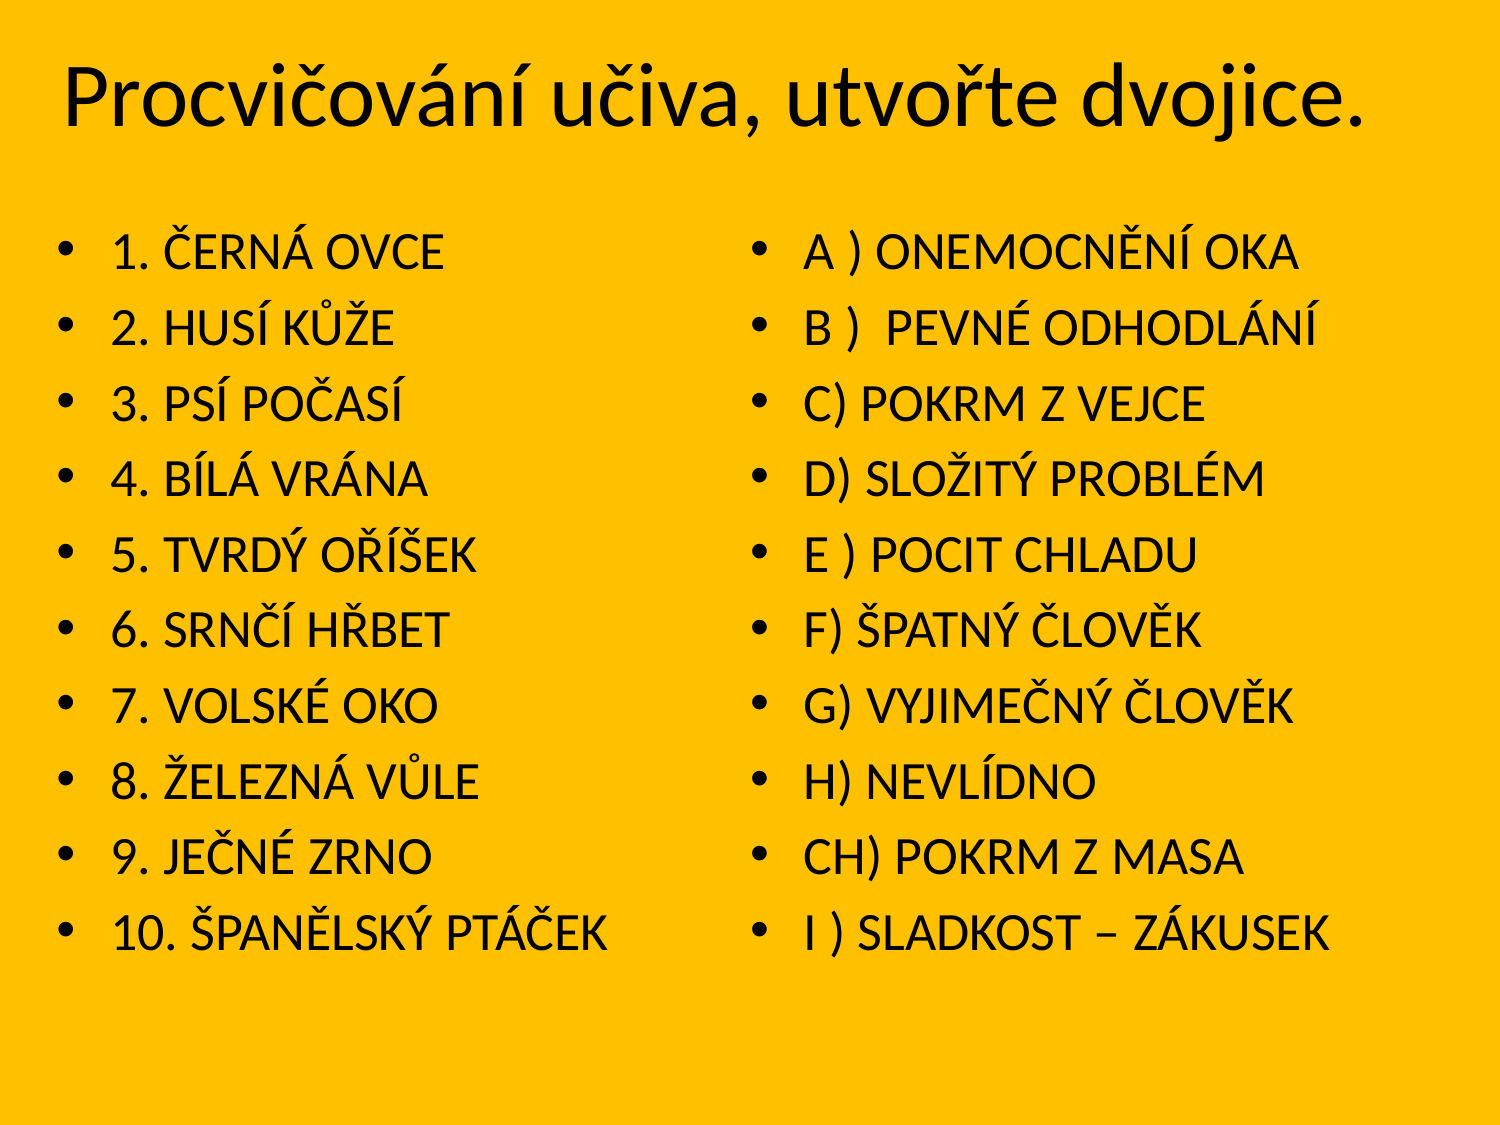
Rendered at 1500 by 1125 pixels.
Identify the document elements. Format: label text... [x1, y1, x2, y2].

list 1. ČERNÁ OVCE 2. HUSÍ KŮŽE 3. PSÍ POČASÍ 4. BÍLÁ VRÁNA 5. TVRDÝ OŘÍŠEK 6. SRNČÍ HŘBET 7. VOLSKÉ OKO 8. ŽELEZNÁ VŮLE 9. JEČNÉ ZRNO 10. ŠPANĚLSKÝ PTÁČEK A ) ONEMOCNĚNÍ OKA B ) PEVNÉ ODHODLÁNÍ C) POKRM Z VEJCE D) SLOŽITÝ PROBLÉM E ) POCIT CHLADU F) ŠPATNÝ ČLOVĚK G) VYJIMEČNÝ ČLOVĚK H) NEVLÍDNO CH) POKRM Z MASA I ) SLADKOST – ZÁKUSEK [41, 208, 1459, 1059]
title Procvičování učiva, utvořte dvojice. [41, 19, 1392, 161]
